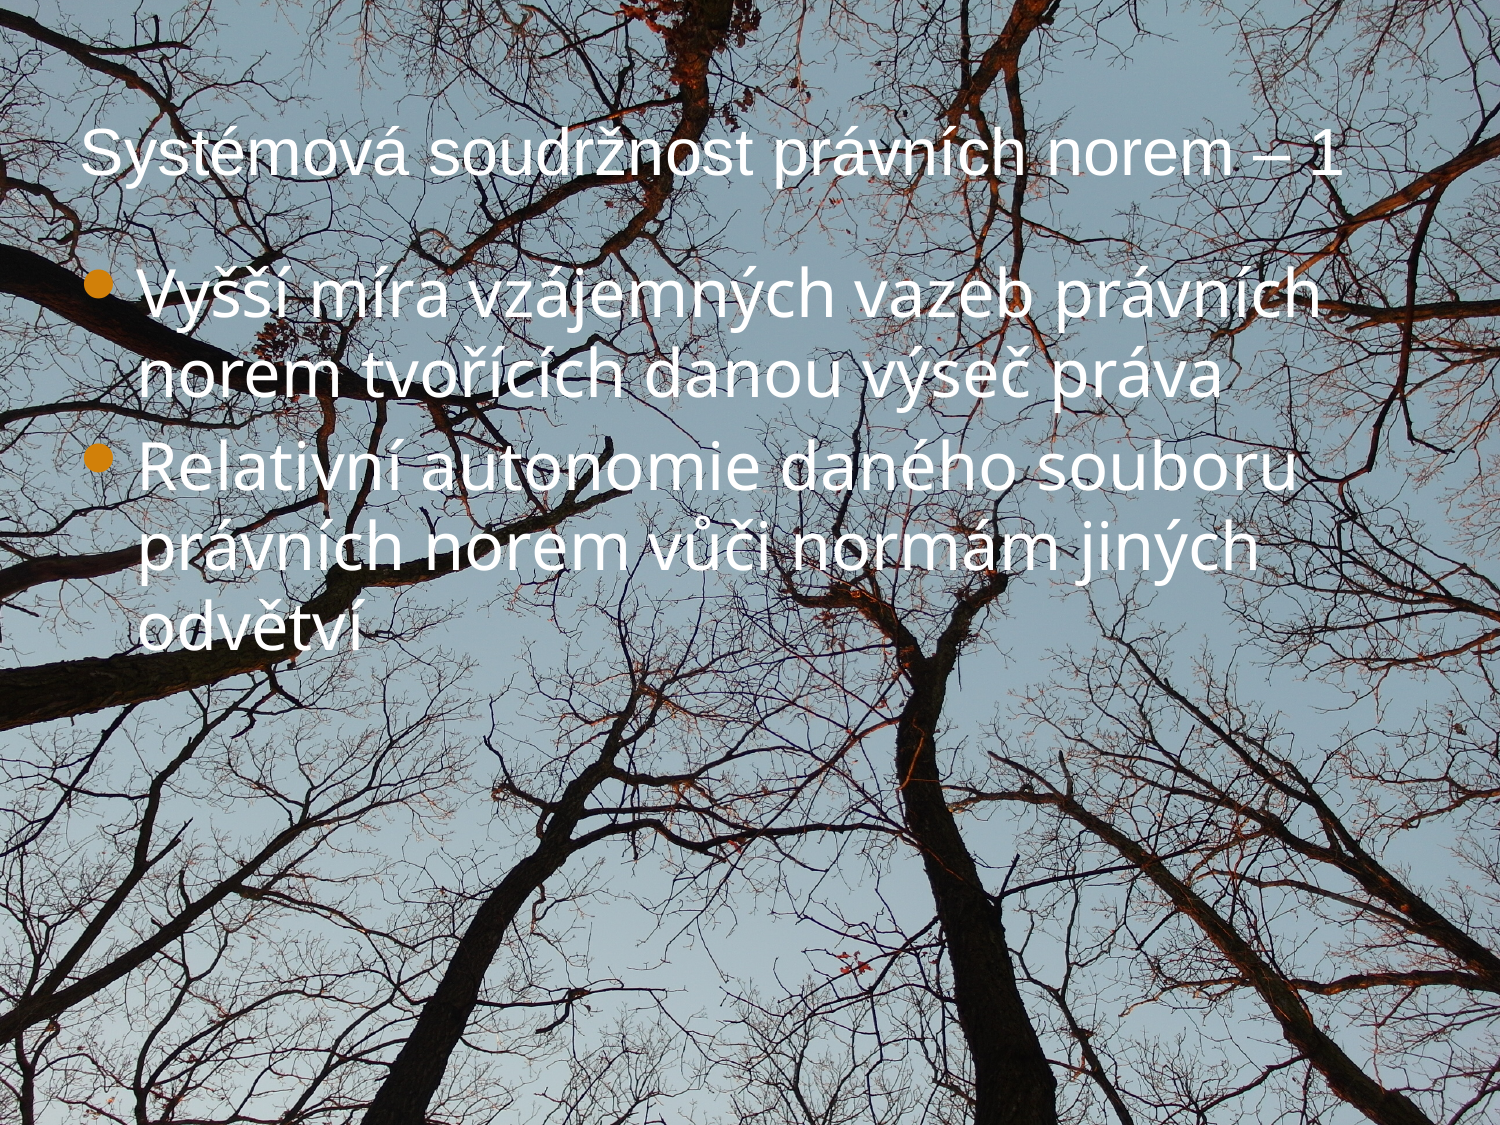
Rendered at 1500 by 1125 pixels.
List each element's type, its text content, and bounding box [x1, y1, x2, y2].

title Systémová soudržnost právních norem – 1 [64, 78, 1436, 197]
picture [0, 0, 1500, 1125]
list Vyšší míra vzájemných vazeb právních norem tvořících danou výseč práva Relativní autonomie daného souboru právních norem vůči normám jiných odvětví [64, 243, 1436, 1059]
